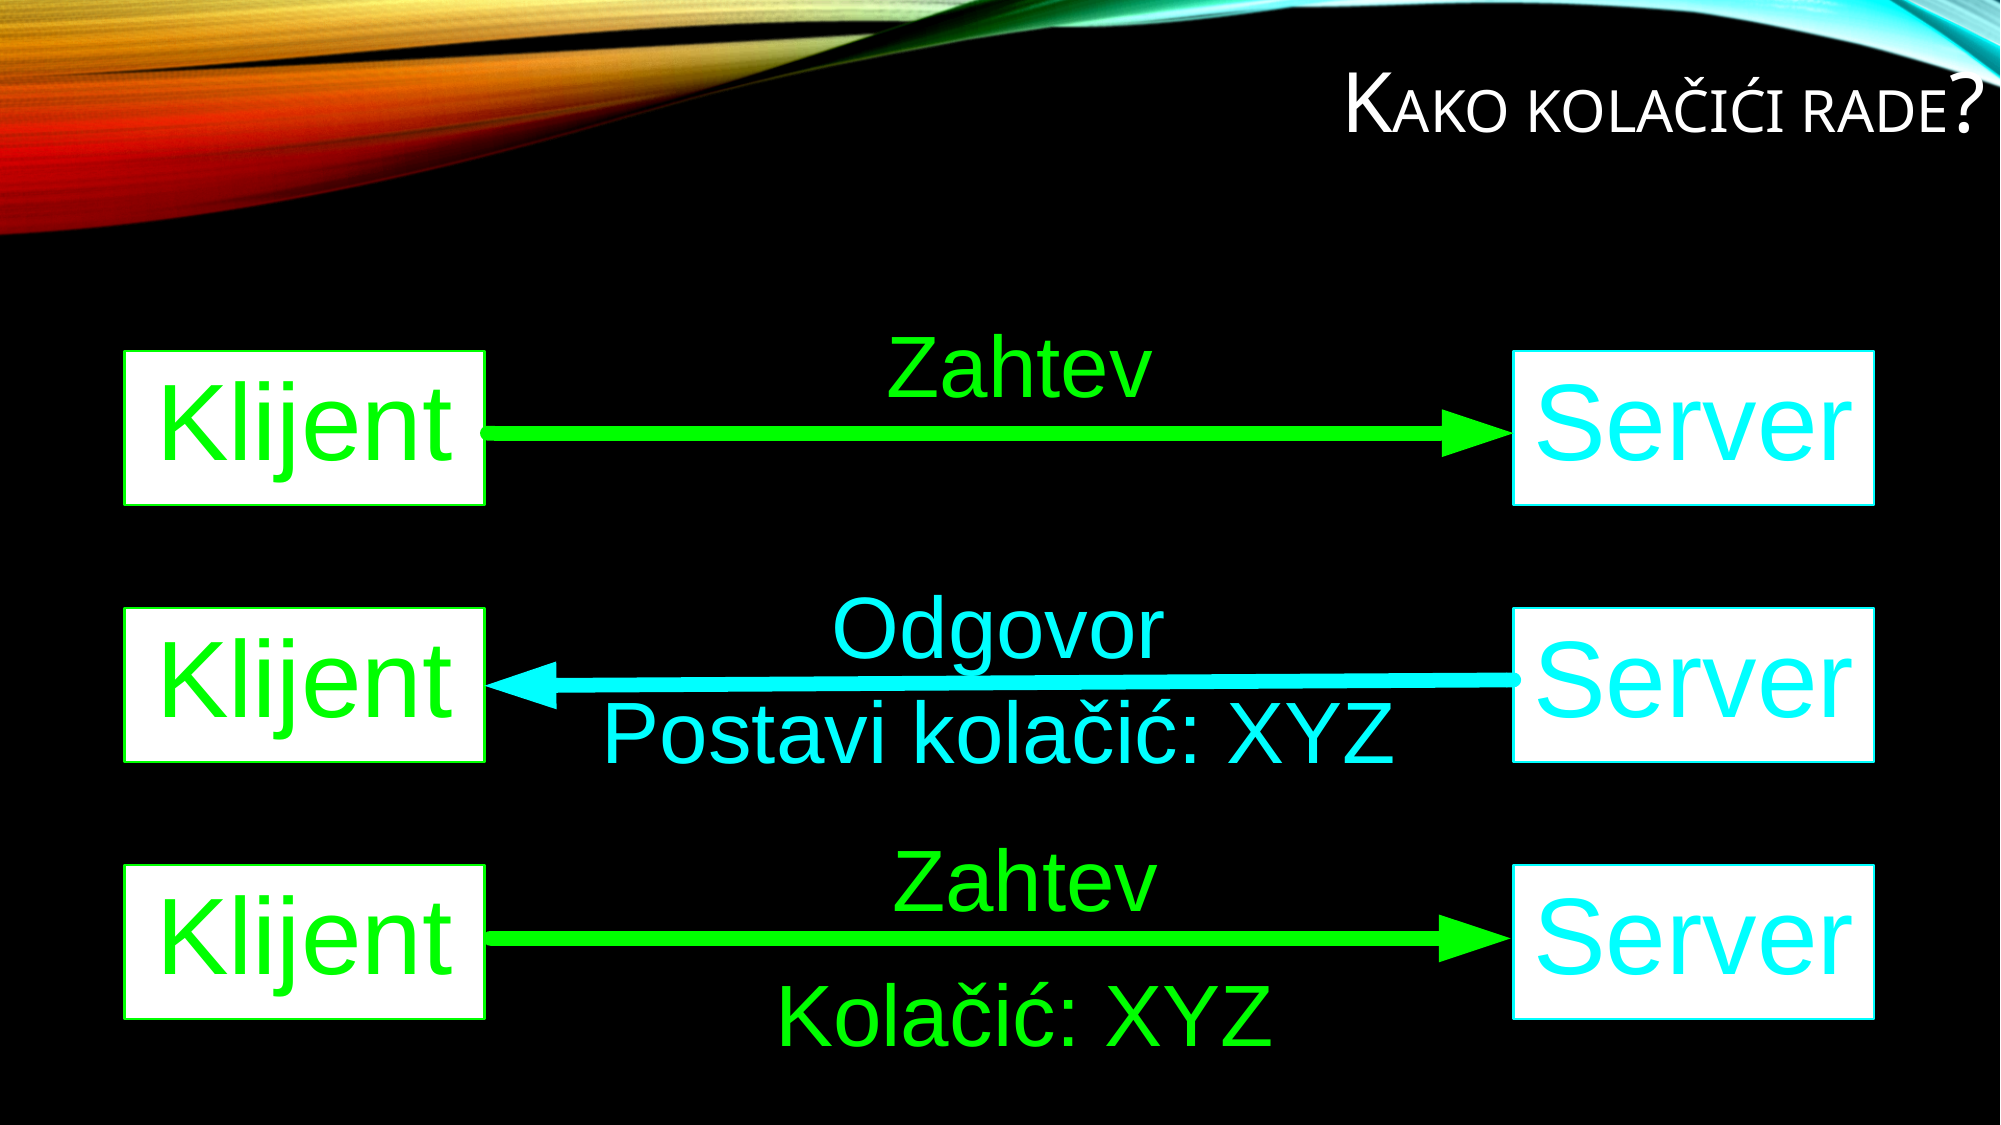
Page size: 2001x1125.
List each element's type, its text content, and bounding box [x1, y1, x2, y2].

picture [0, 0, 2000, 237]
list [118, 301, 1880, 1078]
title Kako kolačići rade? [588, 0, 2000, 213]
